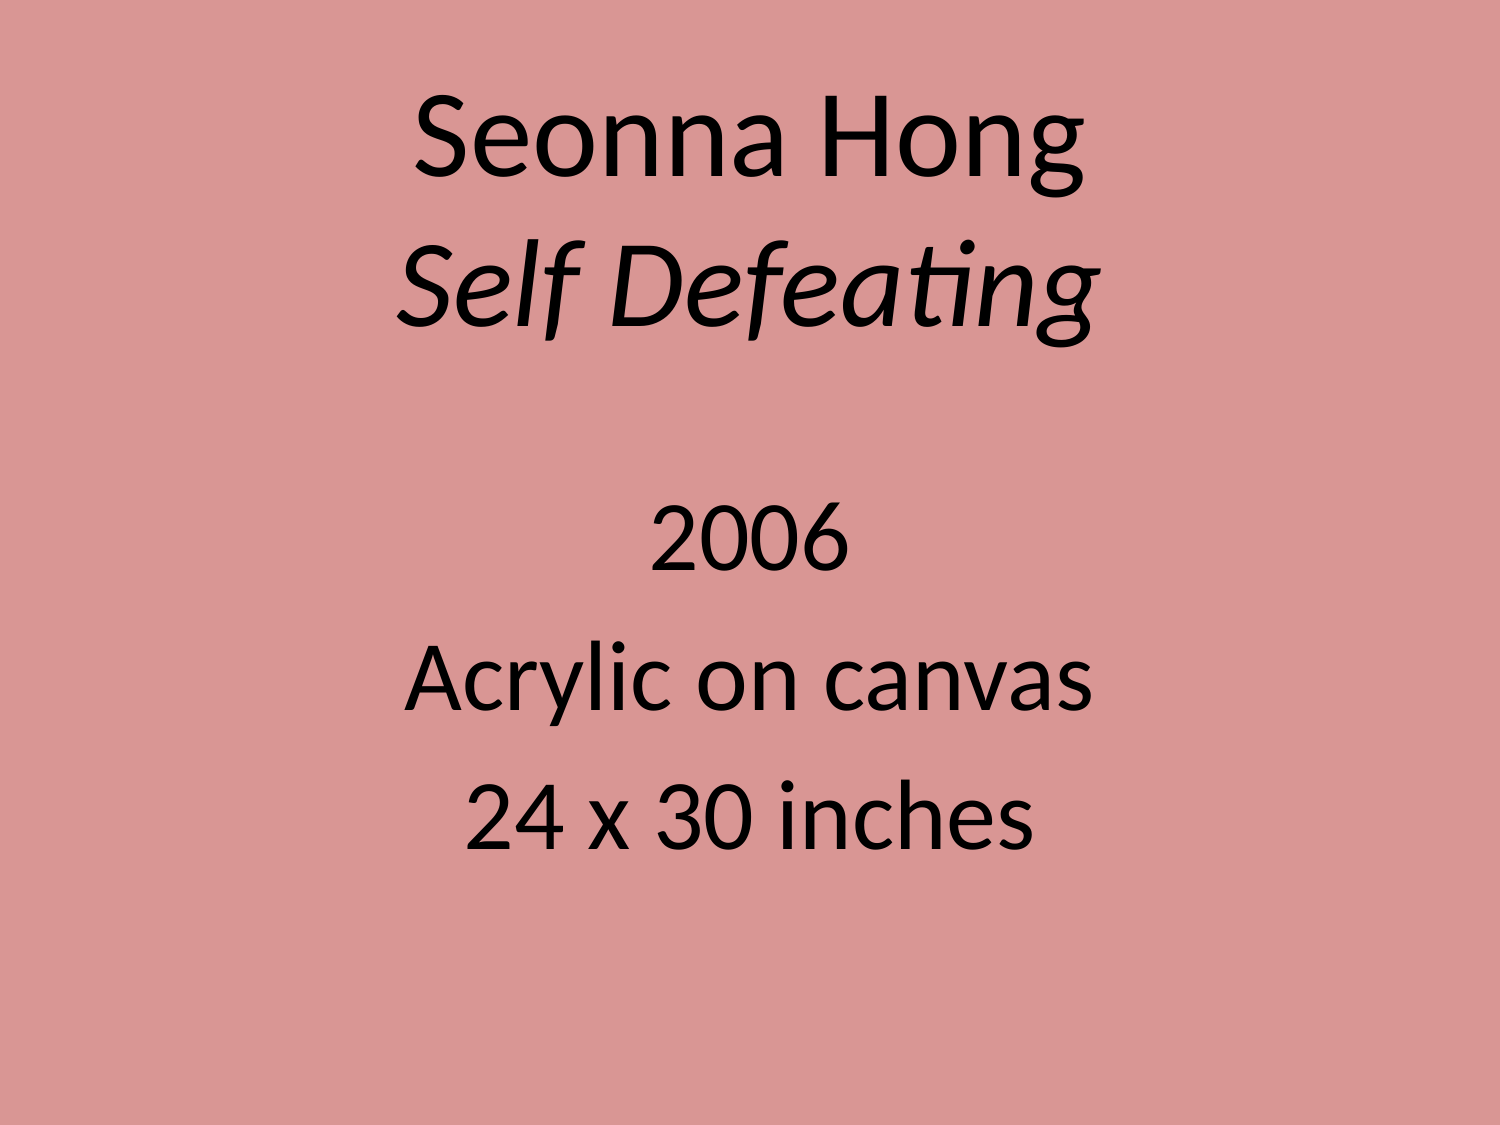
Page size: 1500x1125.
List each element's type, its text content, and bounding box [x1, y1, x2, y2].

list 2006 Acrylic on canvas 24 x 30 inches [75, 462, 1425, 1125]
title Seonna Hong Self Defeating [75, 45, 1425, 462]
